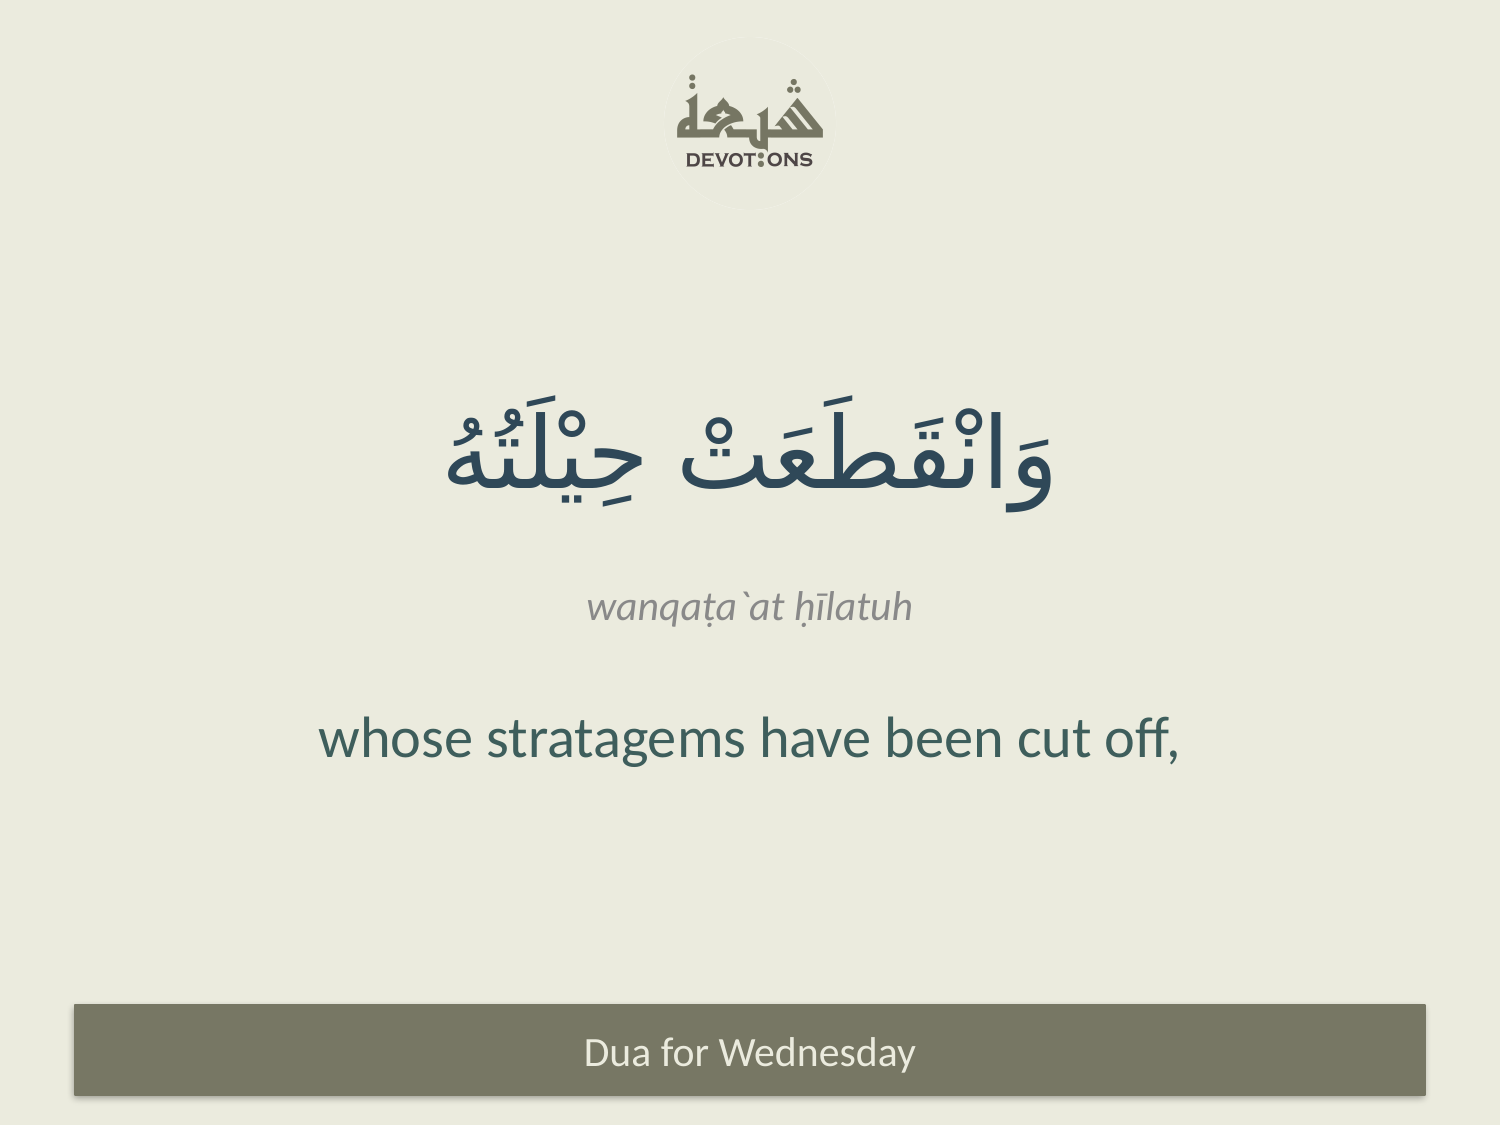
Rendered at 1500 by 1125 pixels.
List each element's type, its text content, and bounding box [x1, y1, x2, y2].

text_box وَانْقَطَعَتْ حِيْلَتُهُ wanqaṭa`at ḥīlatuh whose stratagems have been cut off, [74, 381, 1425, 776]
picture [656, 29, 844, 218]
text_box [74, 1004, 1426, 1096]
text_box Dua for Wednesday [568, 1017, 932, 1083]
